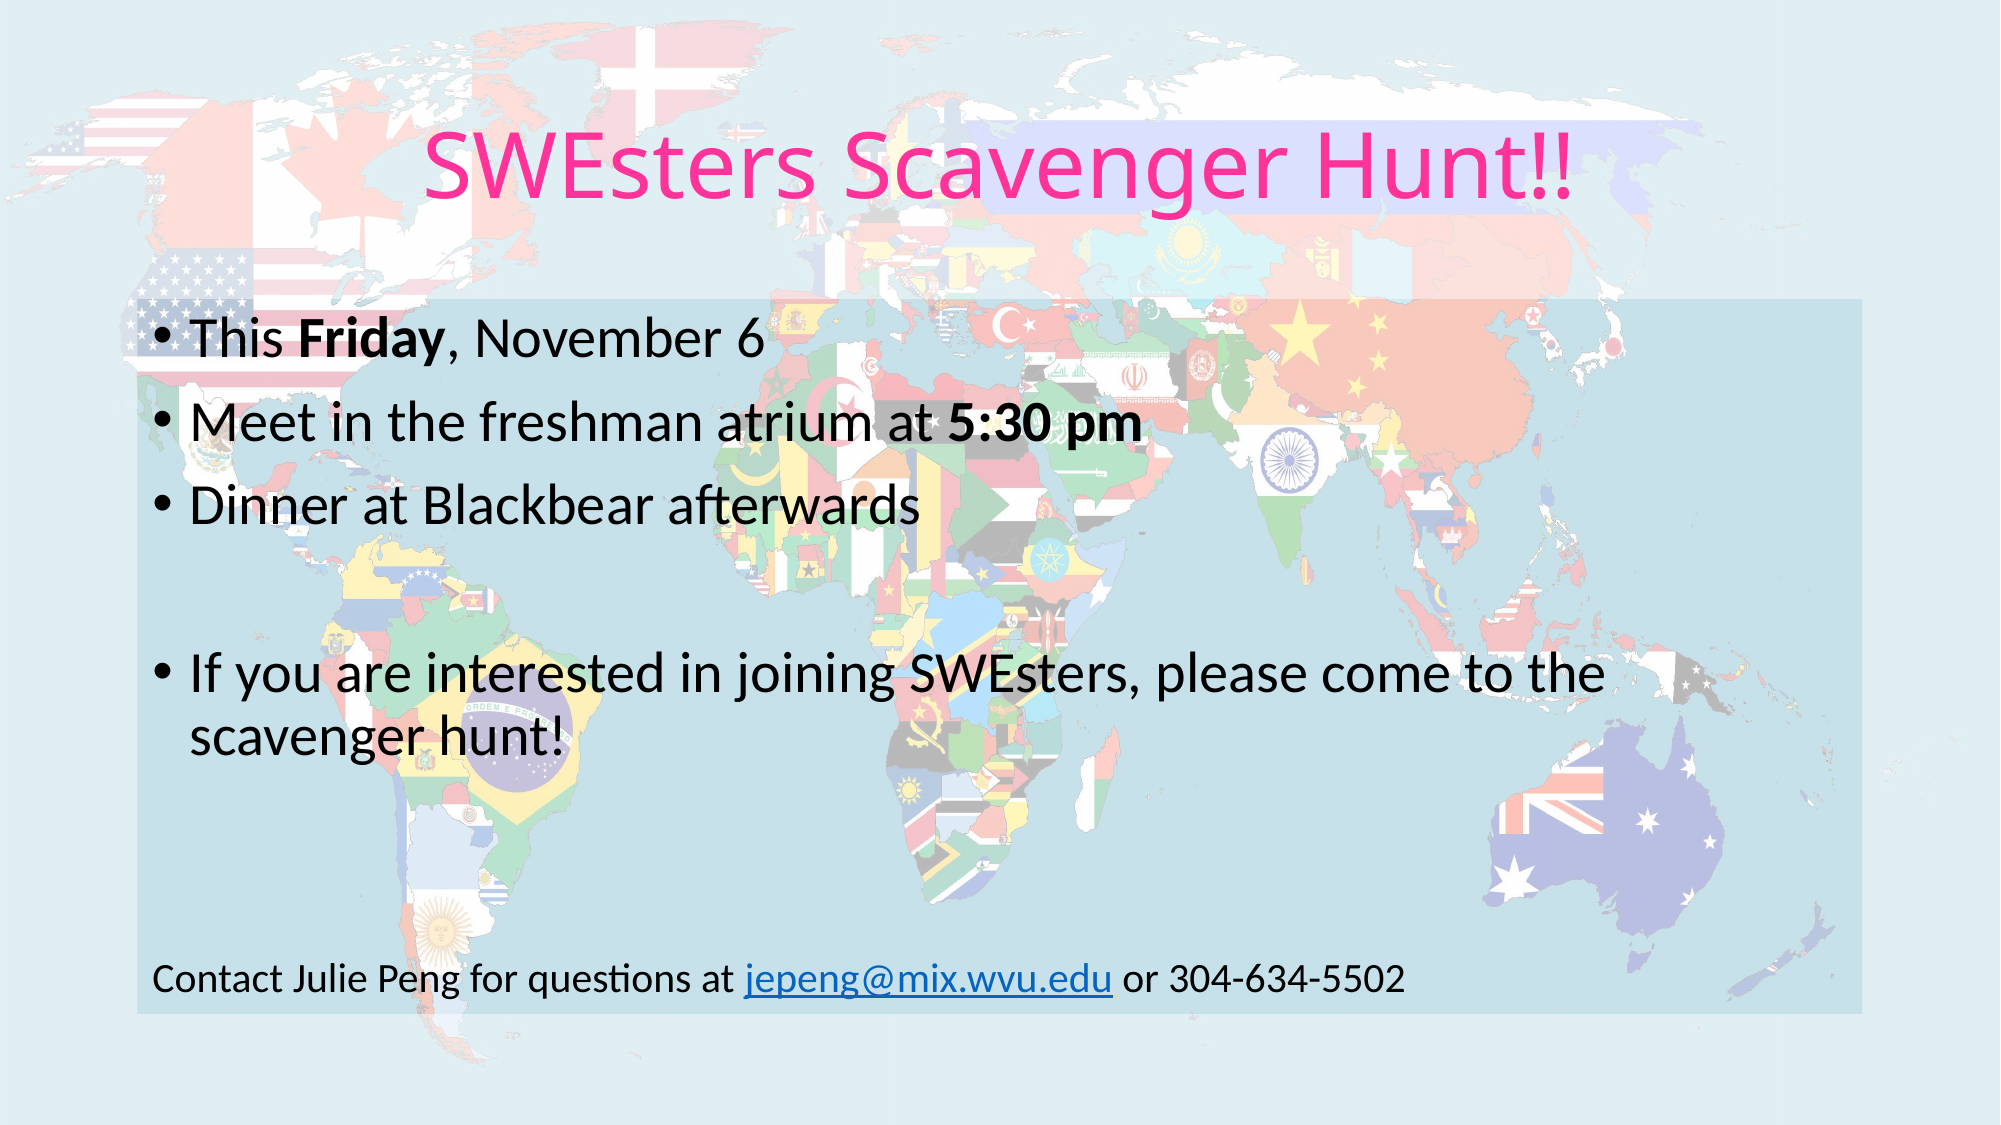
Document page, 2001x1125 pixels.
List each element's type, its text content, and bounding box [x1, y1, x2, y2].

title SWEsters Scavenger Hunt!! [137, 59, 1863, 278]
list This Friday, November 6 Meet in the freshman atrium at 5:30 pm Dinner at Blackbear afterwards If you are interested in joining SWEsters, please come to the scavenger hunt! Contact Julie Peng for questions at jepeng@mix.wvu.edu or 304-634-5502 [137, 299, 1863, 1014]
